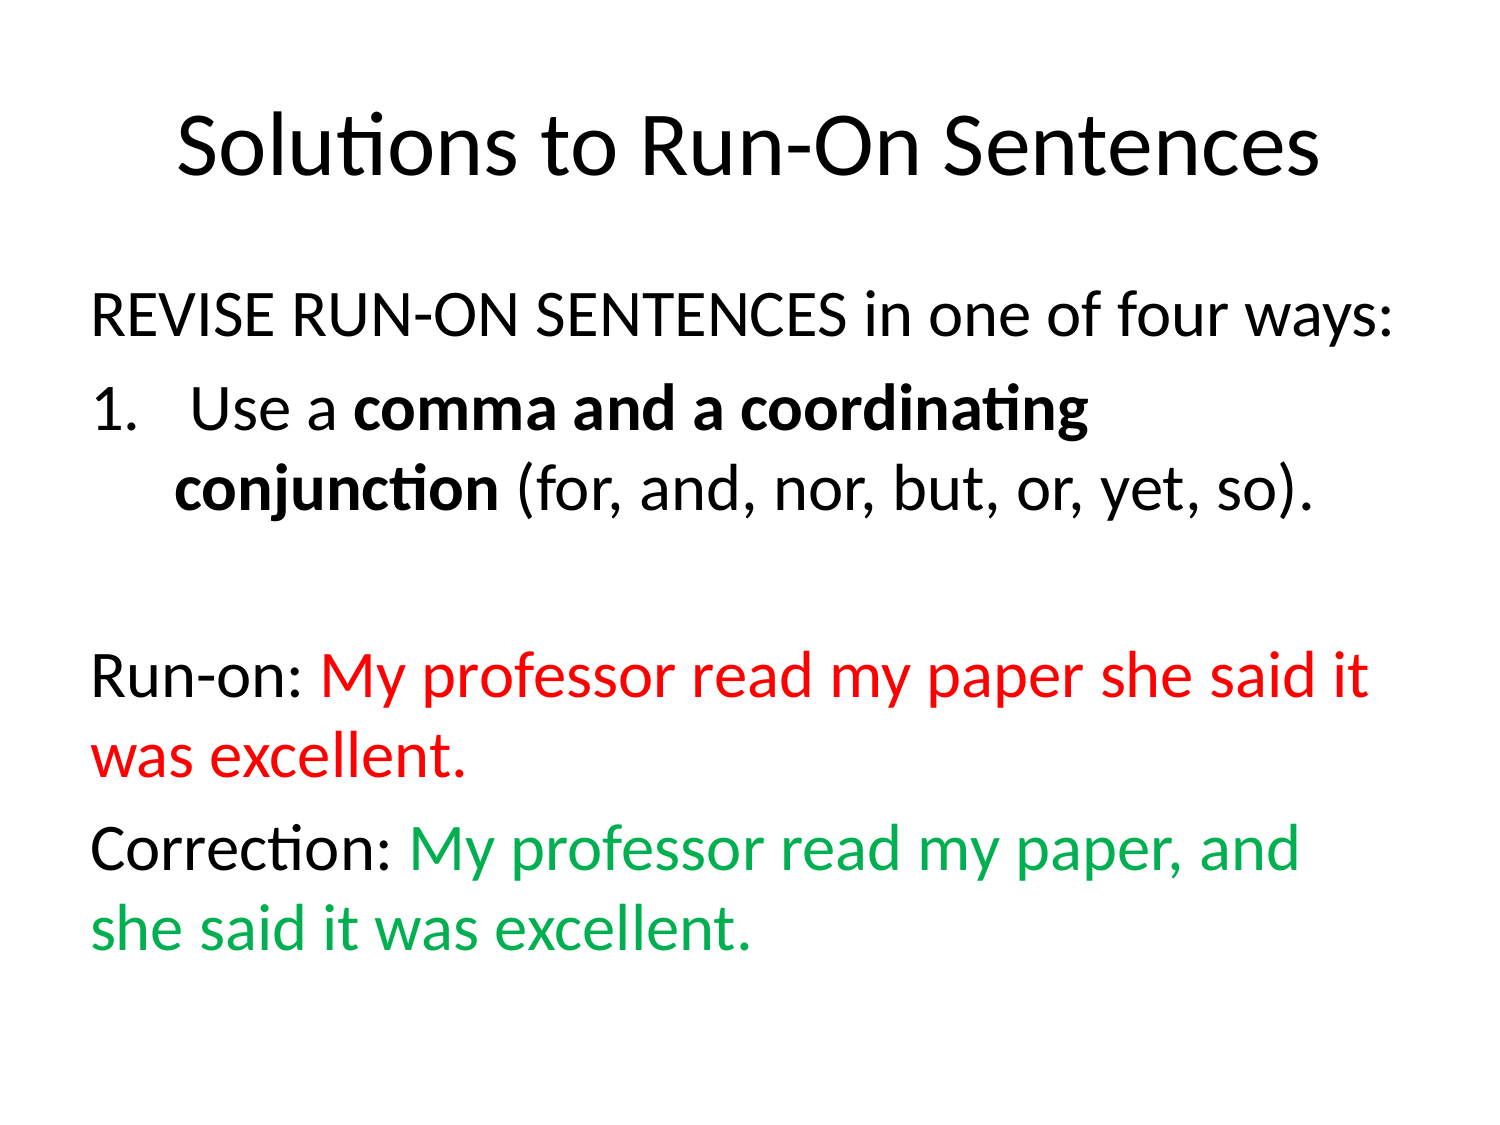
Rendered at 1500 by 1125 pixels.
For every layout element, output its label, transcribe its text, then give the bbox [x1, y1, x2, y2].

list REVISE RUN-ON SENTENCES in one of four ways: Use a comma and a coordinating conjunction (for, and, nor, but, or, yet, so). Run-on: My professor read my paper she said it was excellent. Correction: My professor read my paper, and she said it was excellent. [75, 262, 1425, 1005]
title Solutions to Run-On Sentences [75, 45, 1425, 233]
